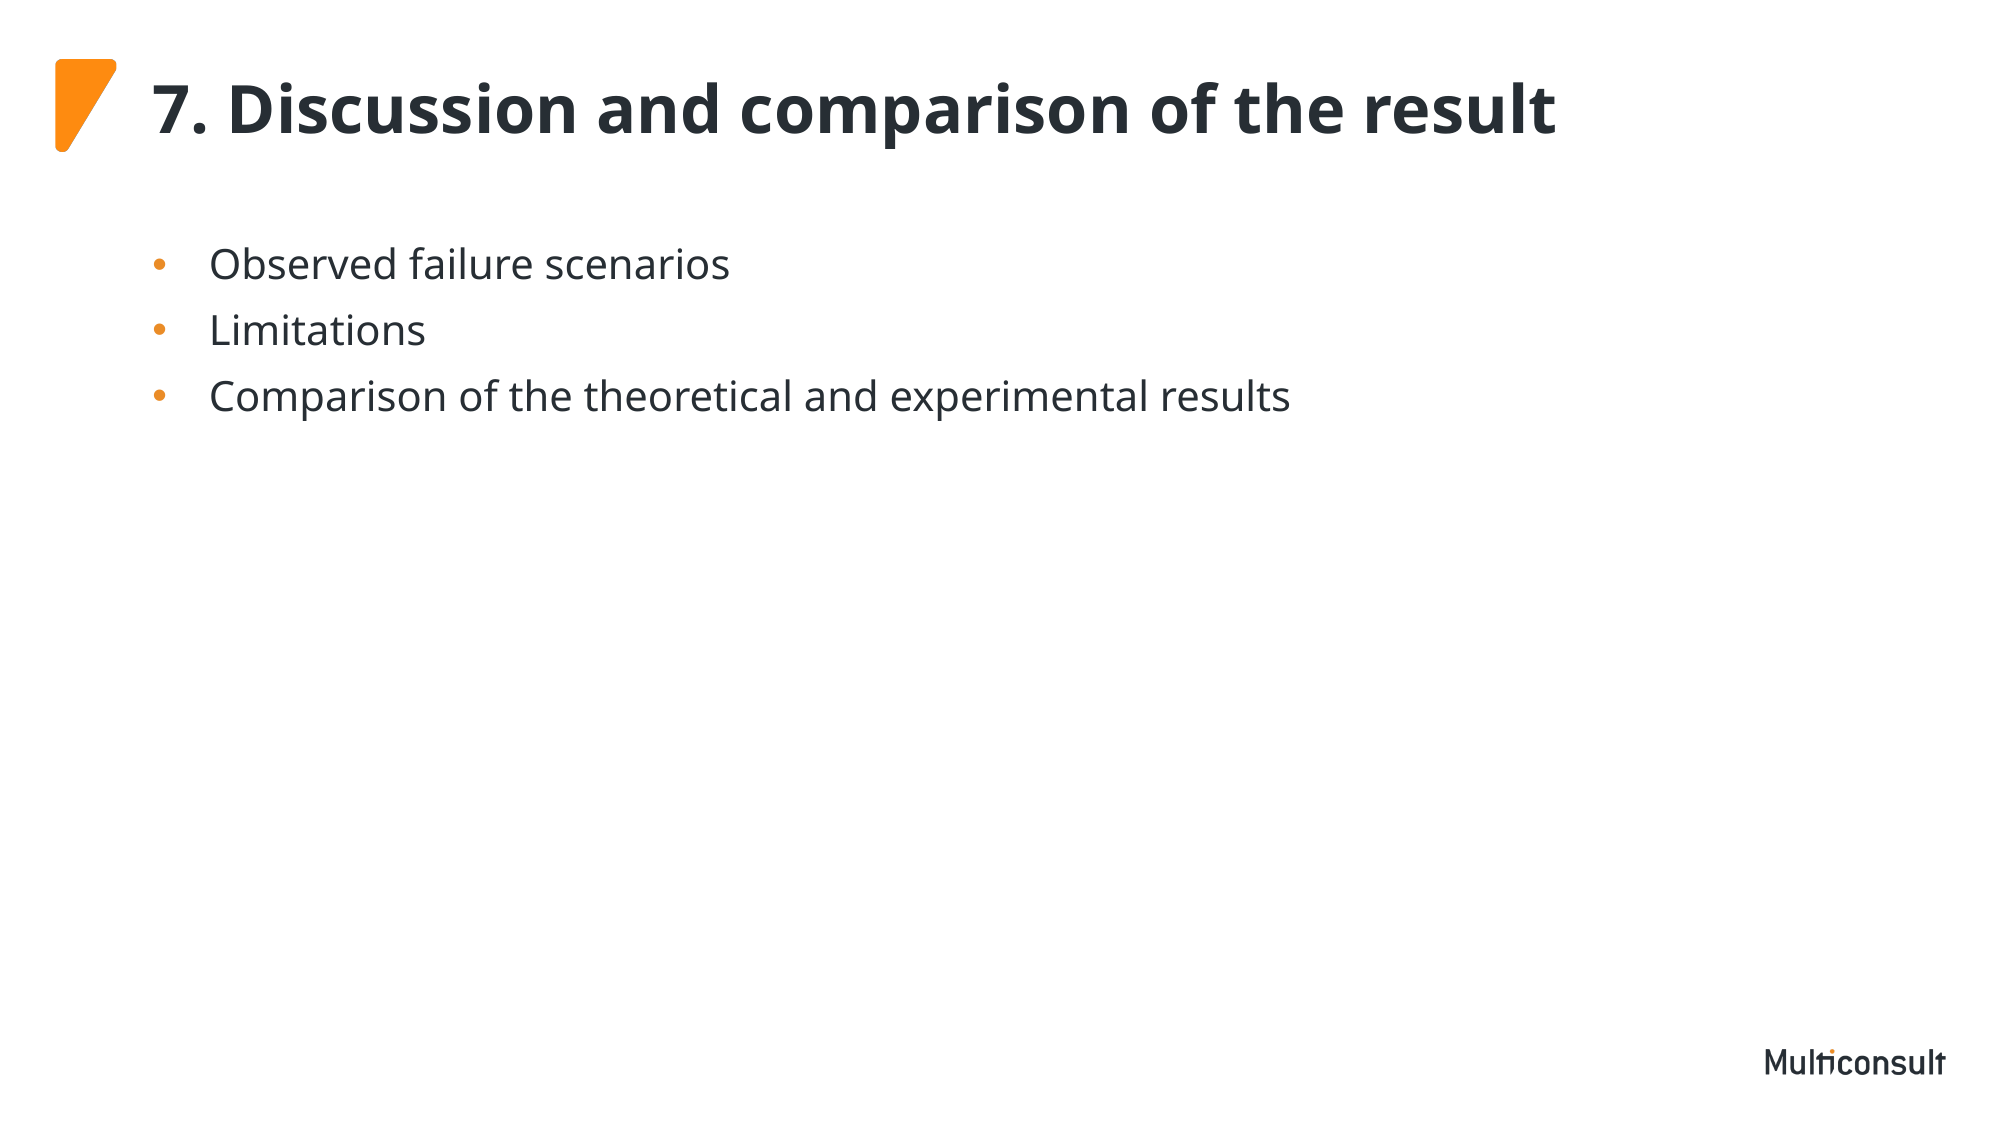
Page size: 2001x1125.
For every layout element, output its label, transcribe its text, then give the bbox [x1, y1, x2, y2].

list Observed failure scenarios Limitations Comparison of the theoretical and experimental results [137, 236, 1863, 992]
picture [1740, 1023, 1971, 1100]
title 7. Discussion and comparison of the result [137, 68, 1863, 224]
